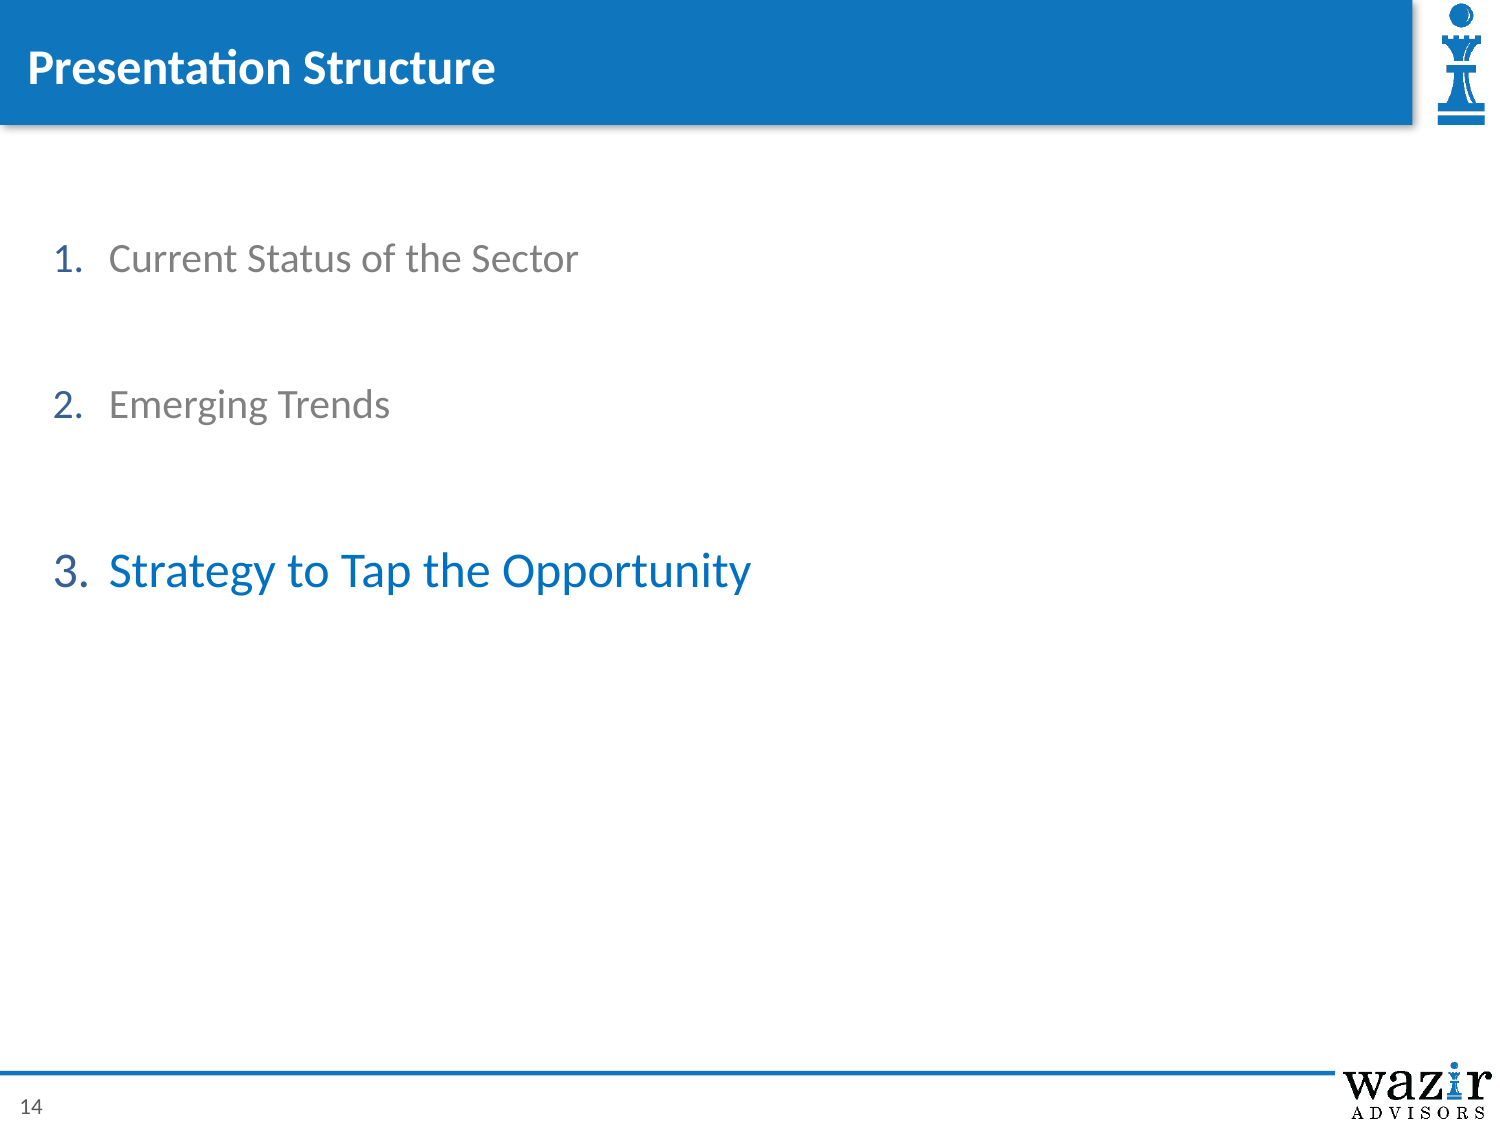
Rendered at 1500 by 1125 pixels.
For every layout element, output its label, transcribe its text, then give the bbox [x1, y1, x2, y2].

picture [1418, 0, 1500, 148]
title Presentation Structure [12, 24, 1376, 106]
list Current Status of the Sector Emerging Trends Strategy to Tap the Opportunity [37, 147, 1463, 1050]
picture [1315, 1036, 1500, 1125]
